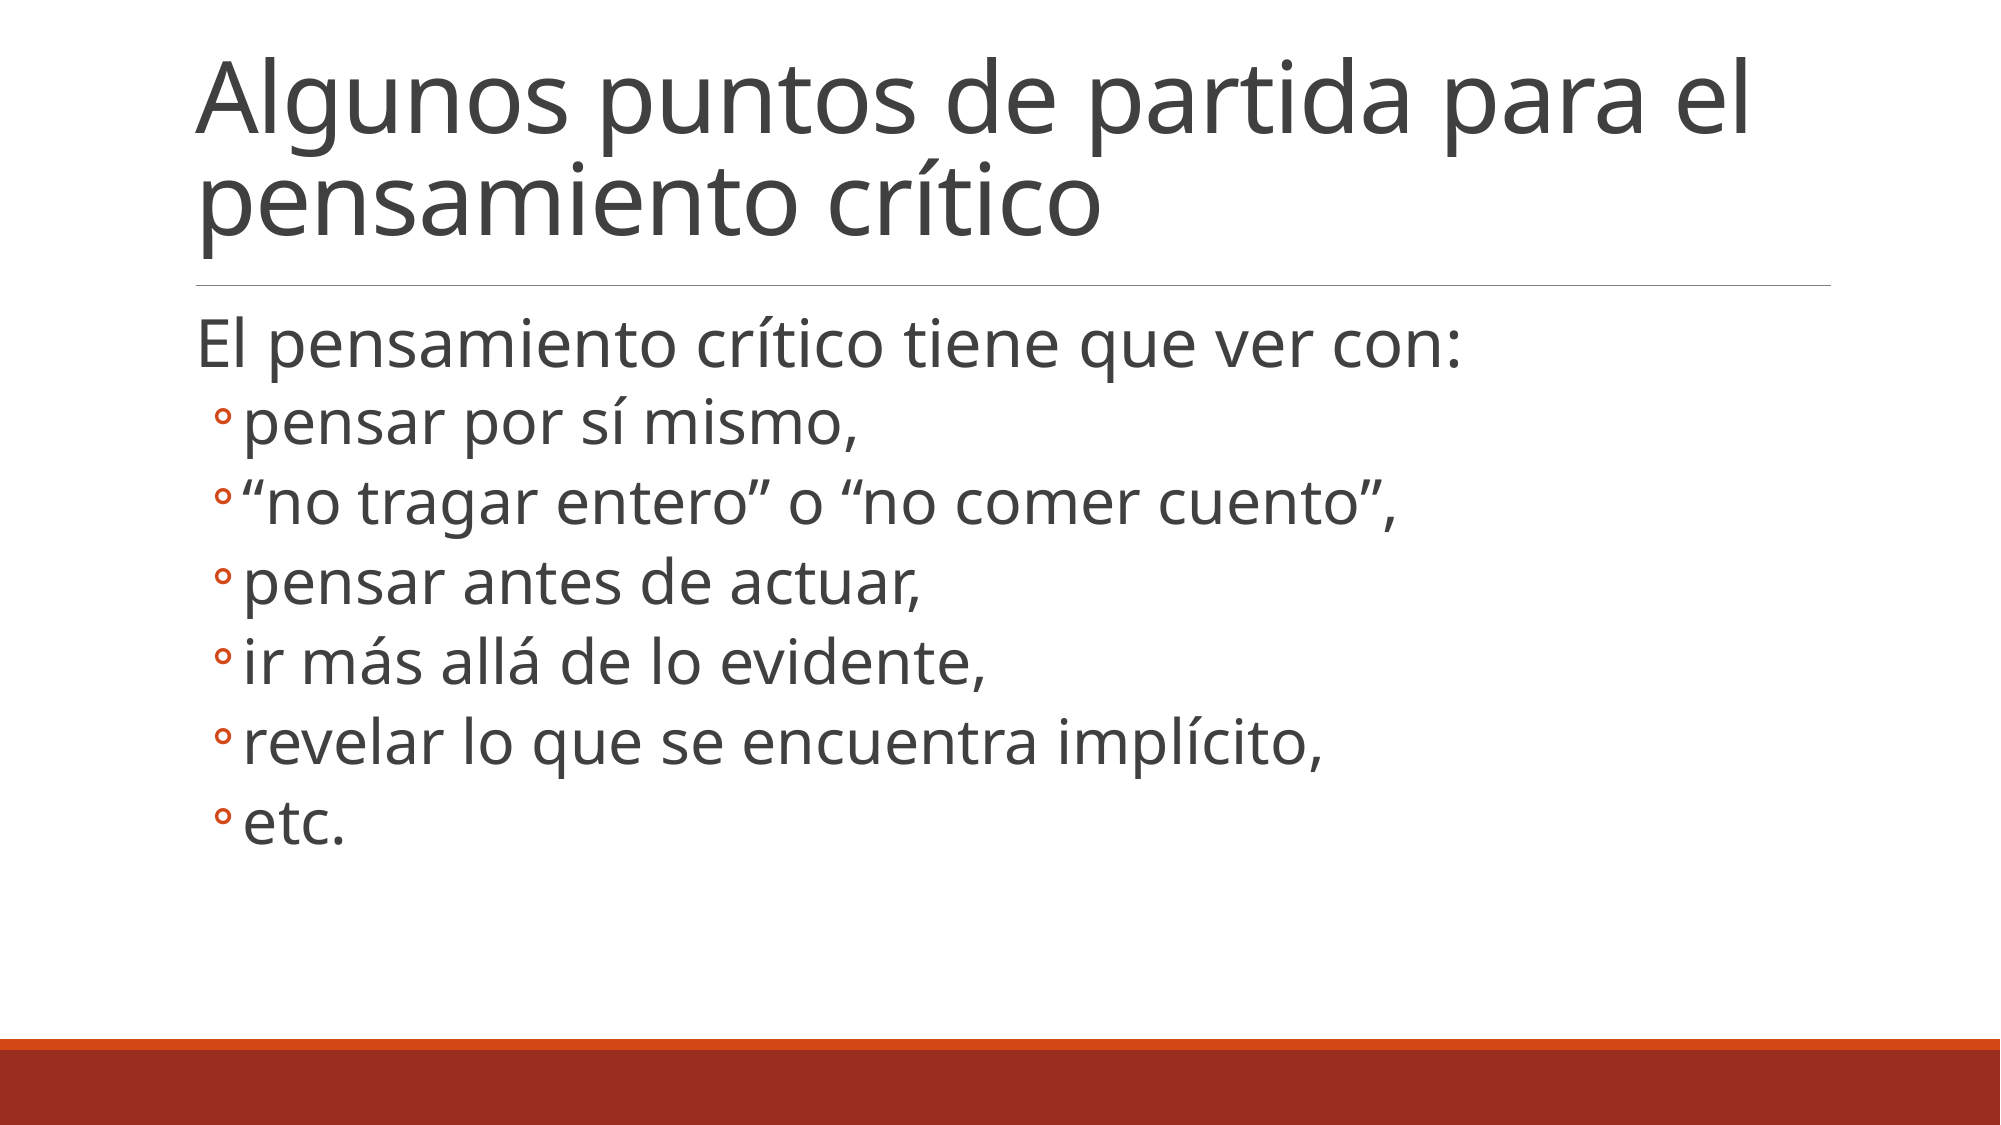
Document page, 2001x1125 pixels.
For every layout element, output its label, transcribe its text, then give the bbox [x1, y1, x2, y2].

title Algunos puntos de partida para el pensamiento crítico [180, 25, 1830, 264]
list El pensamiento crítico tiene que ver con: pensar por sí mismo, “no tragar entero” o “no comer cuento”, pensar antes de actuar, ir más allá de lo evidente, revelar lo que se encuentra implícito, etc. [180, 302, 1830, 963]
